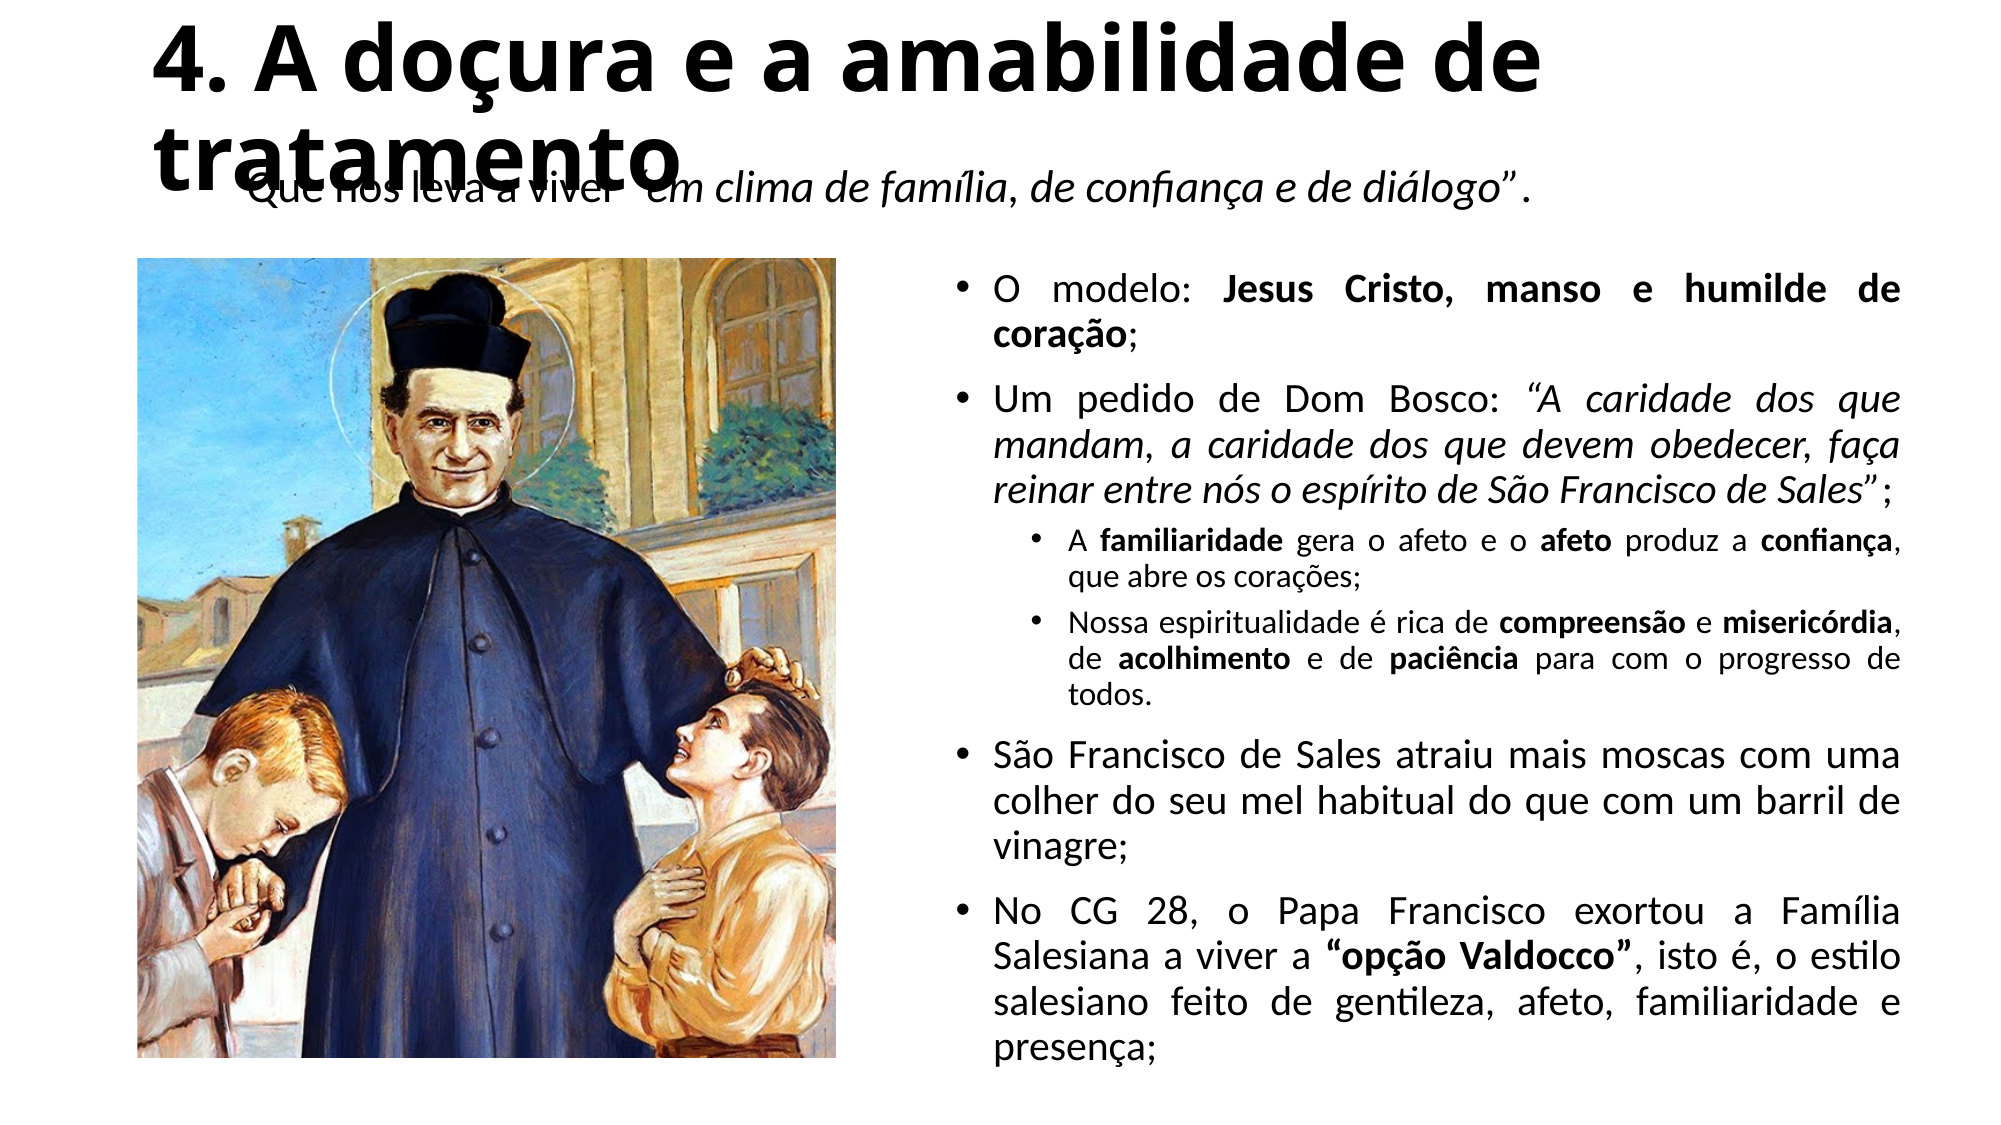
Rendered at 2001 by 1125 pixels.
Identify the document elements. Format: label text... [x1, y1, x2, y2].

picture [137, 258, 836, 1059]
title 4. A doçura e a amabilidade de tratamento [137, 3, 1863, 221]
list O modelo: Jesus Cristo, manso e humilde de coração; Um pedido de Dom Bosco: “A caridade dos que mandam, a caridade dos que devem obedecer, faça reinar entre nós o espírito de São Francisco de Sales”; A familiaridade gera o afeto e o afeto produz a confiança, que abre os corações; Nossa espiritualidade é rica de compreensão e misericórdia, de acolhimento e de paciência para com o progresso de todos. São Francisco de Sales atraiu mais moscas com uma colher do seu mel habitual do que com um barril de vinagre; No CG 28, o Papa Francisco exortou a Família Salesiana a viver a “opção Valdocco”, isto é, o estilo salesiano feito de gentileza, afeto, familiaridade e presença; [940, 258, 1917, 1125]
text_box Que nos leva a viver “em clima de família, de confiança e de diálogo”. [231, 149, 1976, 220]
